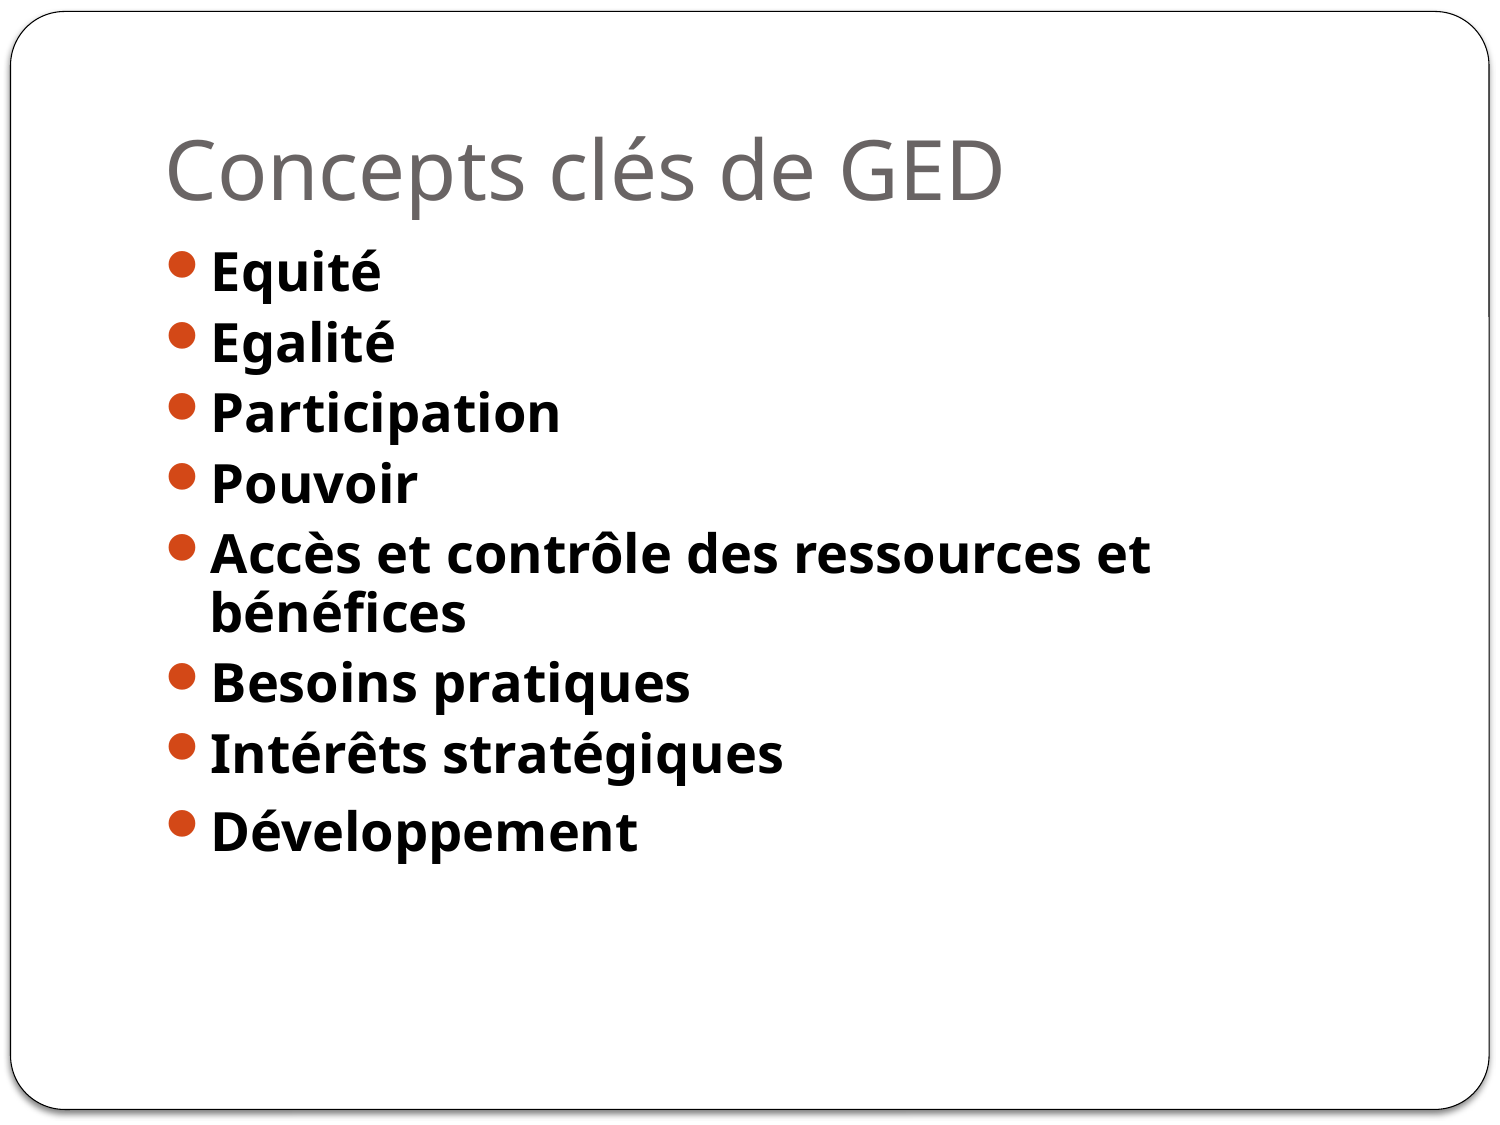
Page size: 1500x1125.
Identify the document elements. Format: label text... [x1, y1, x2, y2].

list Equité Egalité Participation Pouvoir Accès et contrôle des ressources et bénéfices Besoins pratiques Intérêts stratégiques Développement [150, 237, 1425, 988]
title Concepts clés de GED [150, 45, 1425, 233]
